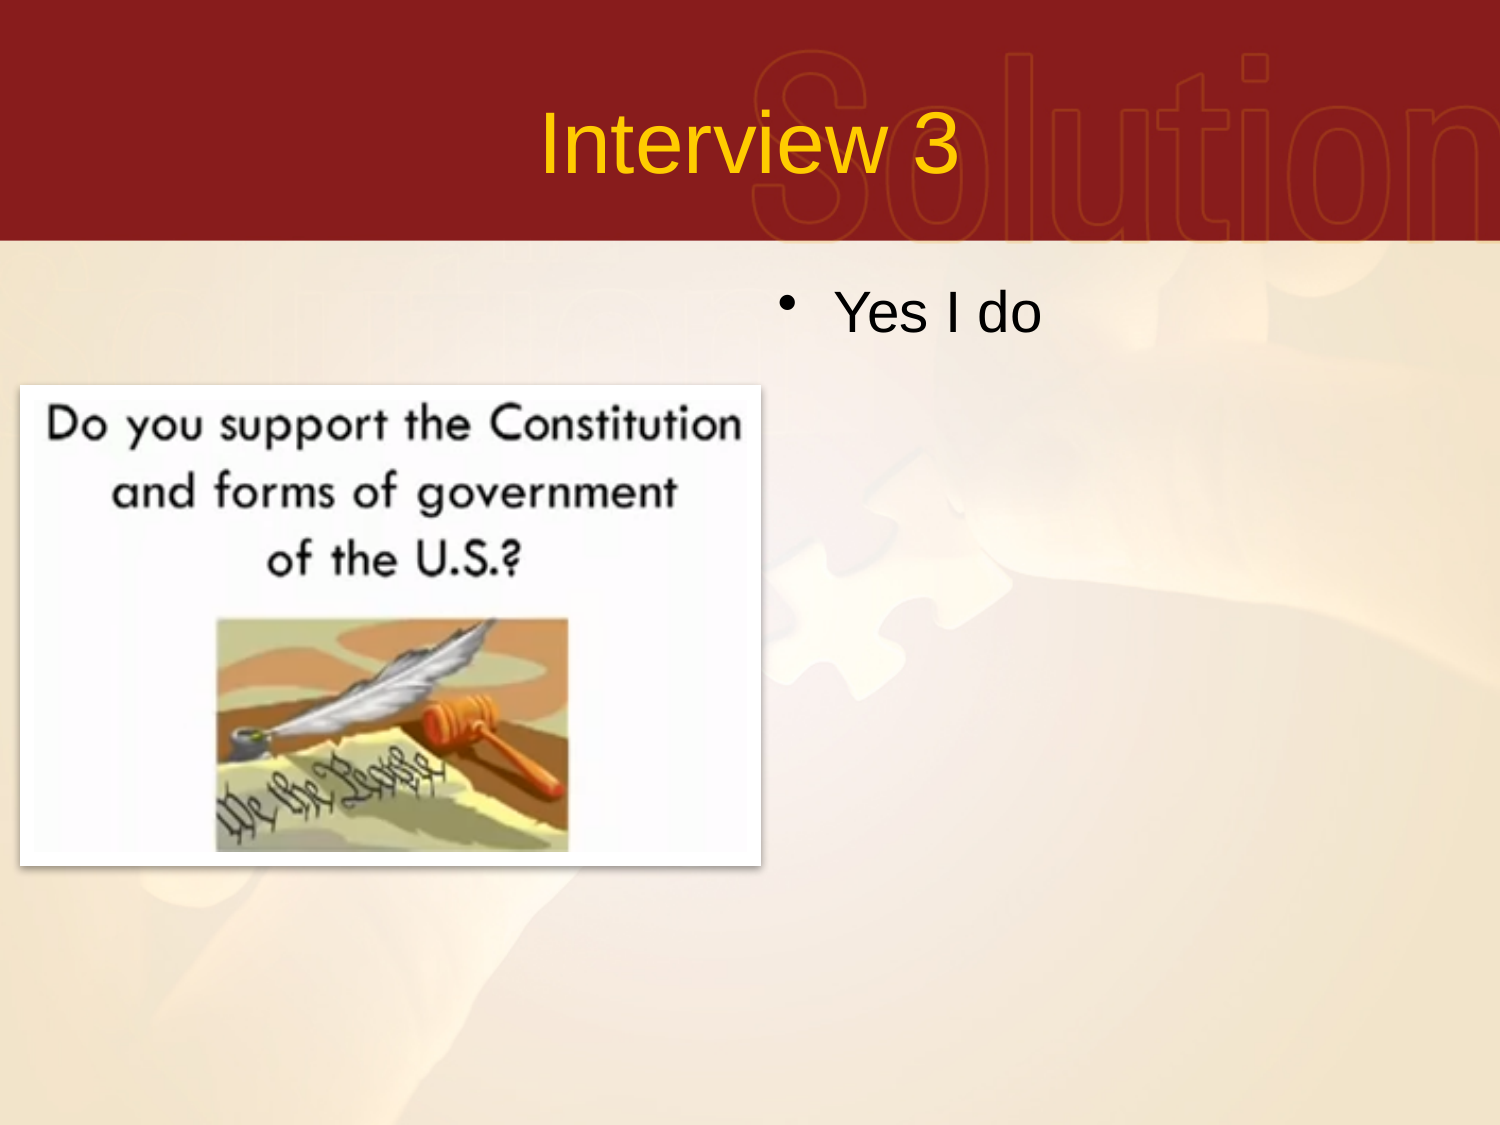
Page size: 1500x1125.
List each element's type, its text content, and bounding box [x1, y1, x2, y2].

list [33, 399, 748, 852]
title Interview 3 [75, 45, 1425, 233]
picture [0, 0, 1500, 1125]
list Yes I do [762, 266, 1425, 1005]
